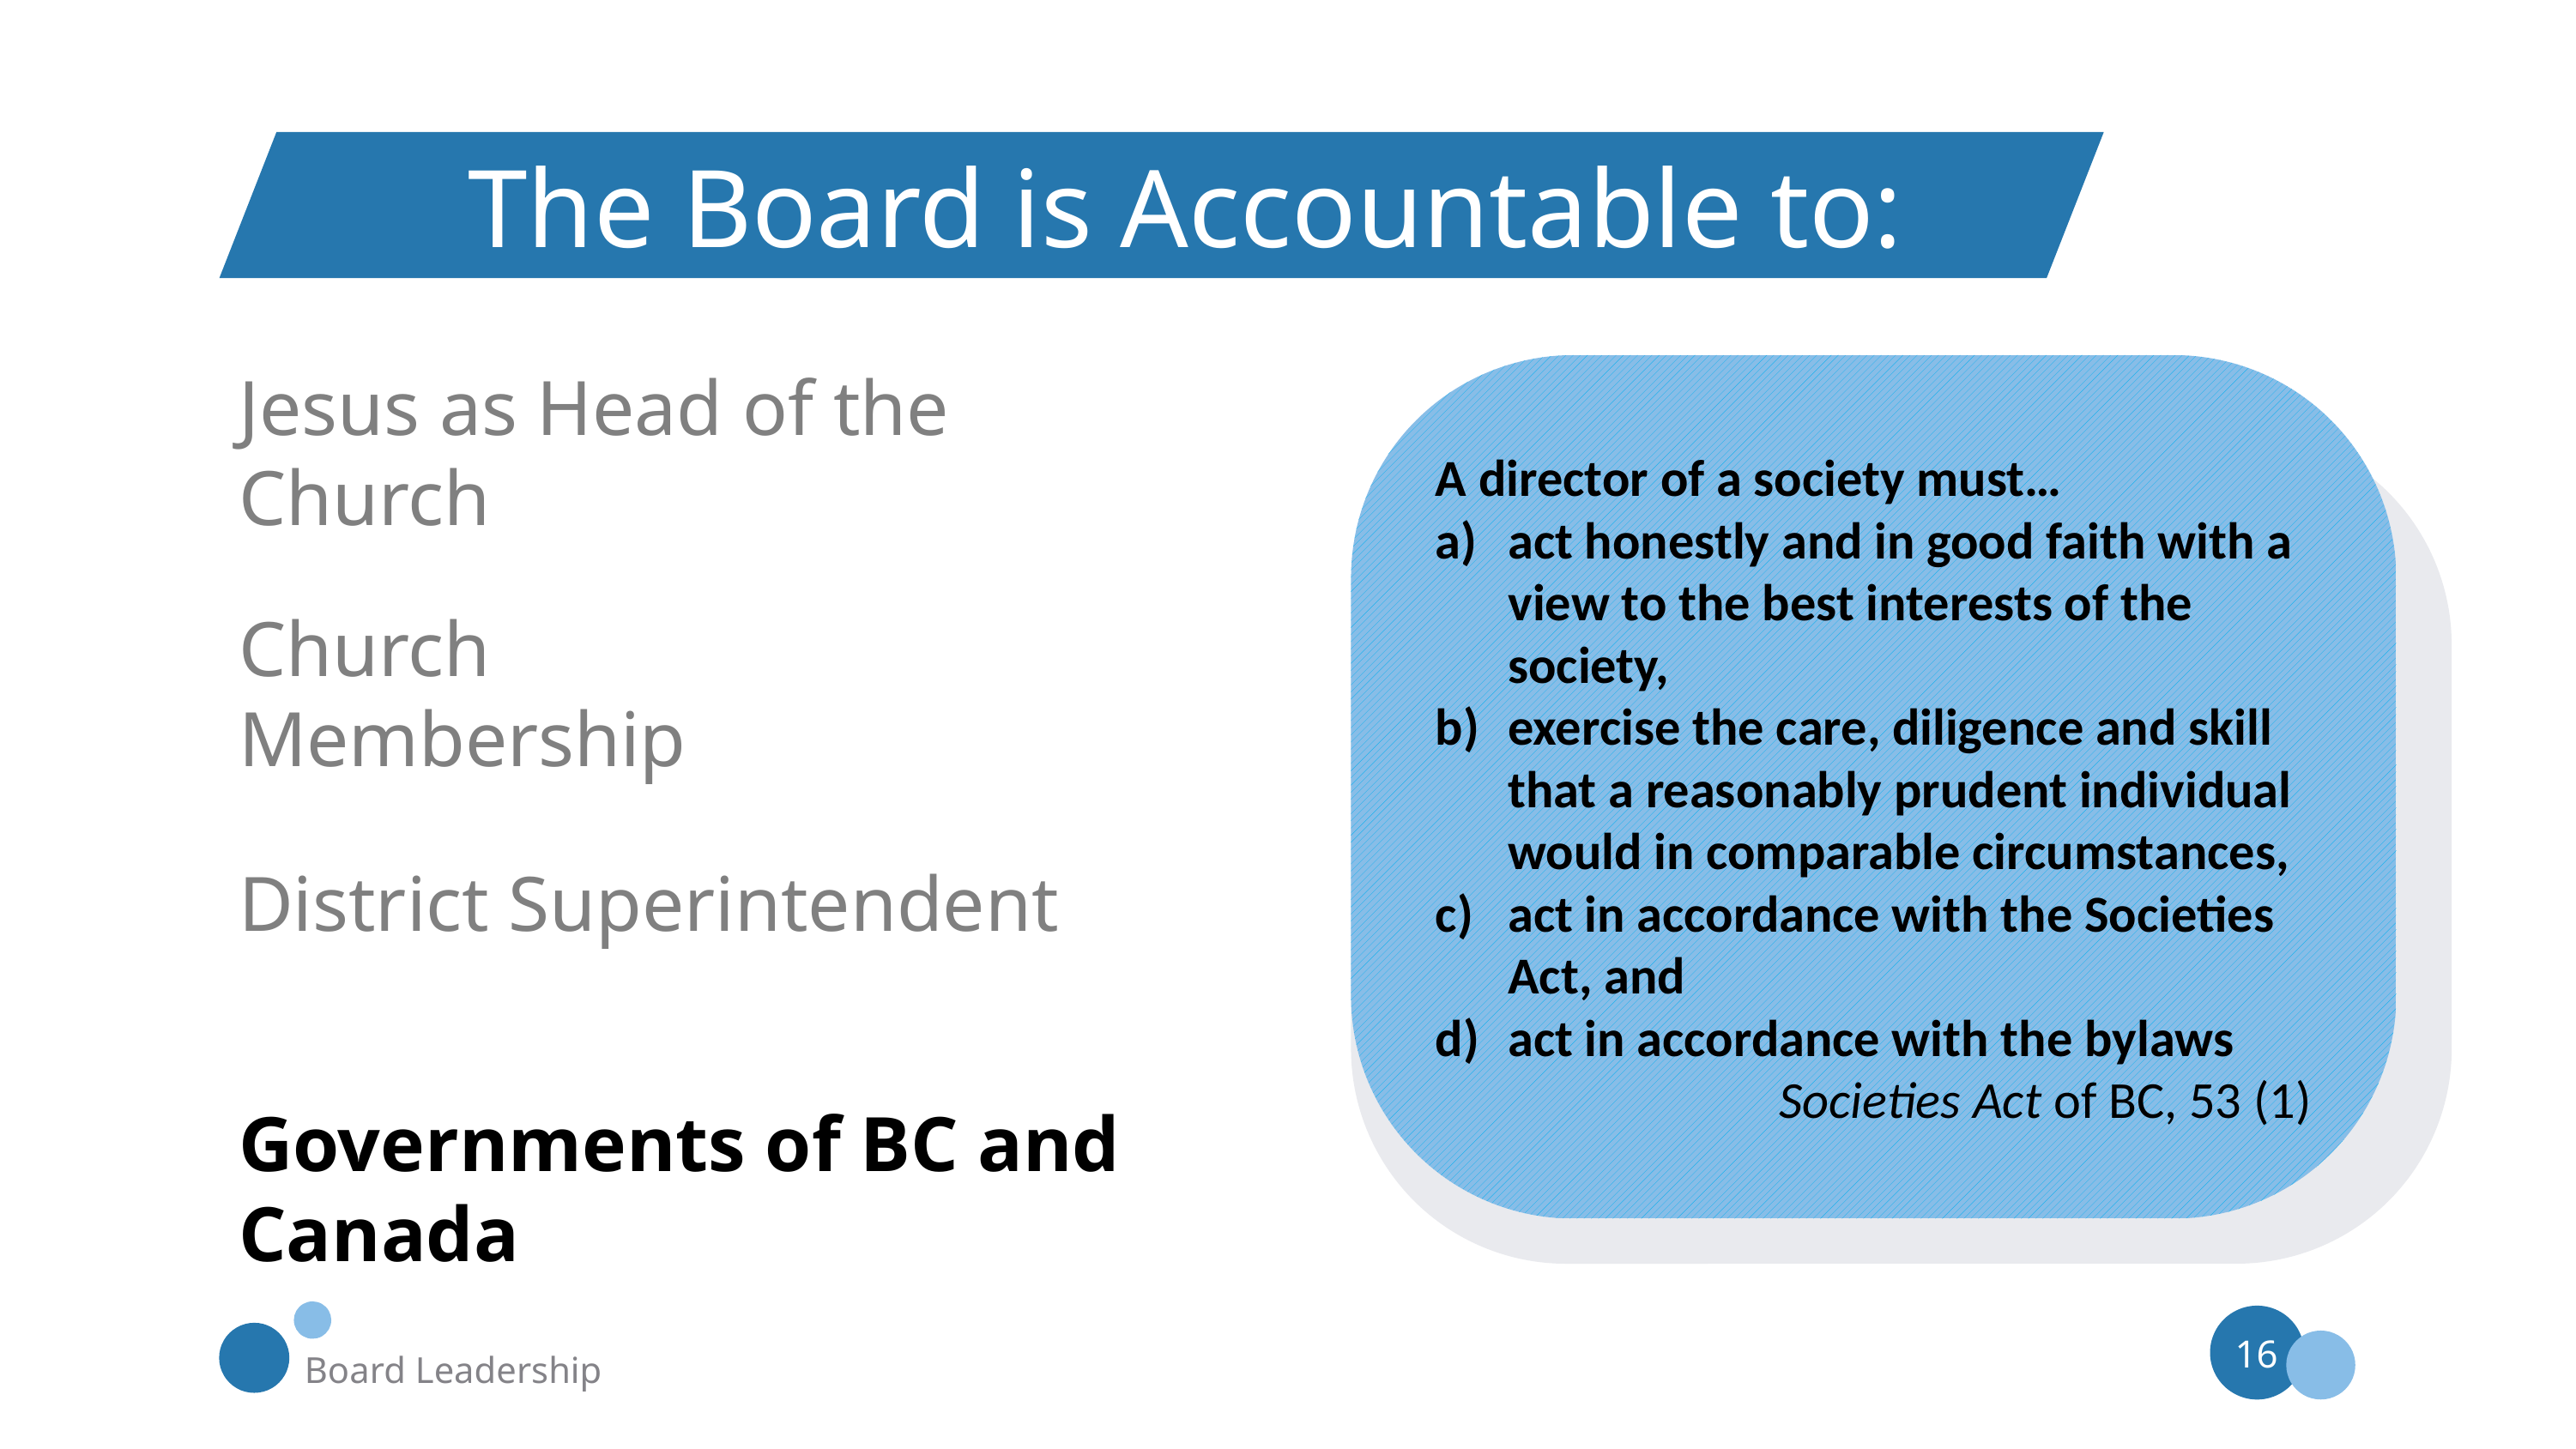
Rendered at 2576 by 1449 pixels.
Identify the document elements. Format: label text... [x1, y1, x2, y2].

text_box The Board is Accountable to: [217, 130, 2106, 281]
text_box District Superintendent [219, 847, 1116, 957]
text_box Church Membership [219, 591, 888, 792]
text_box A director of a society must… act honestly and in good faith with a view to the best interests of the society, exercise the care, diligence and skill that a reasonably prudent individual would in comparable circumstances, act in accordance with the Societies Act, and act in accordance with the bylaws Societies Act of BC, 53 (1) [1349, 353, 2398, 1221]
text_box Jesus as Head of the Church [219, 350, 1092, 551]
text_box Governments of BC and Canada [219, 1086, 1321, 1287]
text_box [1349, 478, 2454, 1266]
